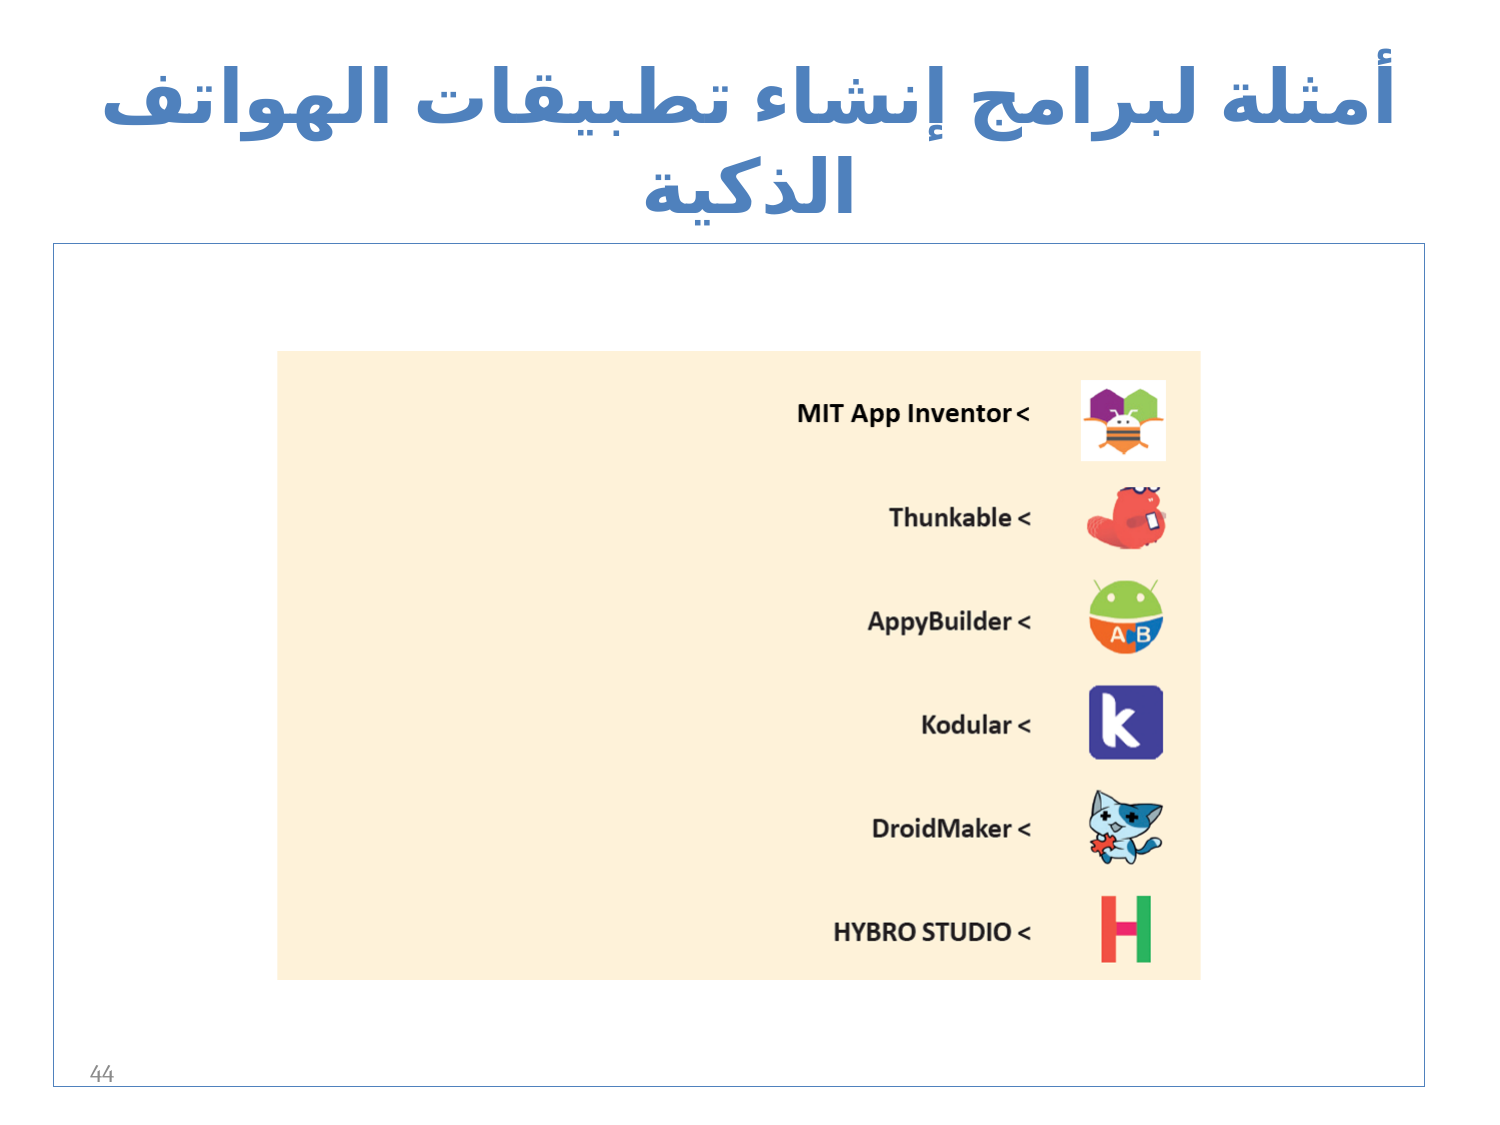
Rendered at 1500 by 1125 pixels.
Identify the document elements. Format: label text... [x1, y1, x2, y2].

list [53, 243, 1425, 1087]
title أمثلة لبرامج إنشاء تطبيقات الهواتف الذكية [75, 45, 1425, 233]
slide_number 44 [75, 1042, 425, 1103]
picture [277, 350, 1201, 980]
